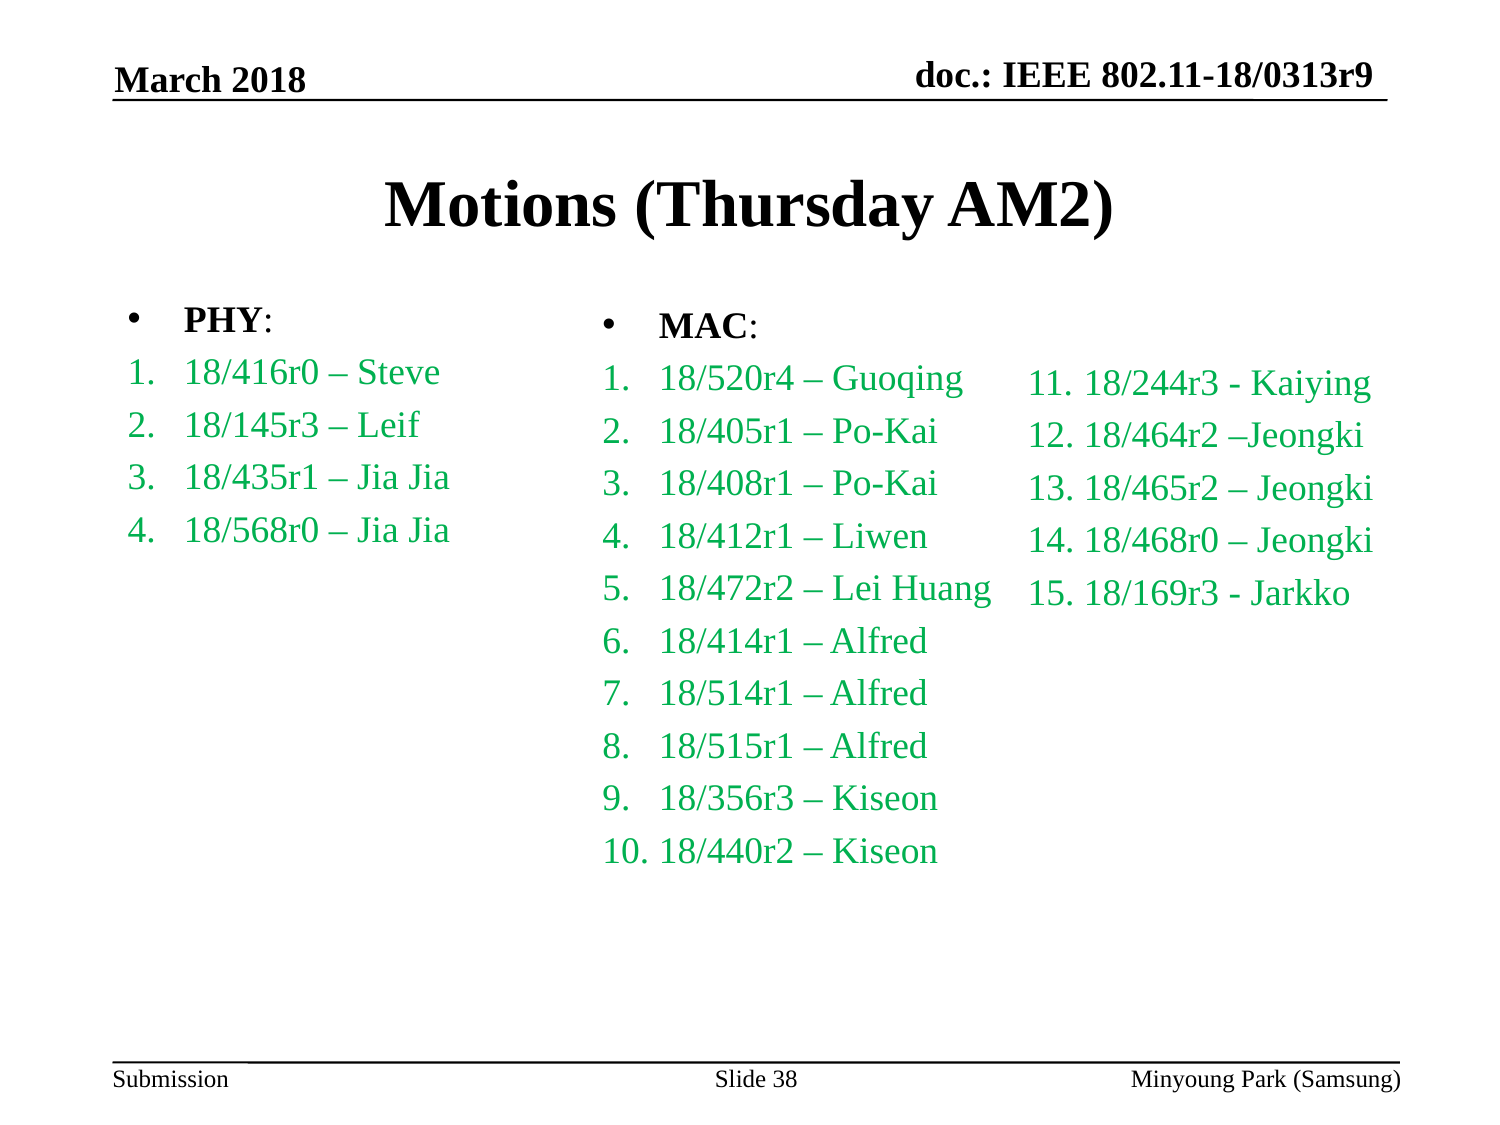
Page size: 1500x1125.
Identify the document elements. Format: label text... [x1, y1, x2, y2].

list PHY: 18/416r0 – Steve 18/145r3 – Leif 18/435r1 – Jia Jia 18/568r0 – Jia Jia [112, 287, 575, 1000]
text_box 18/244r3 - Kaiying 18/464r2 –Jeongki 18/465r2 – Jeongki 18/468r0 – Jeongki 18/169r3 - Jarkko [1012, 349, 1475, 1057]
list MAC: 18/520r4 – Guoqing 18/405r1 – Po-Kai 18/408r1 – Po-Kai 18/412r1 – Liwen 18/472r2 – Lei Huang 18/414r1 – Alfred 18/514r1 – Alfred 18/515r1 – Alfred 18/356r3 – Kiseon 18/440r2 – Kiseon [587, 293, 1050, 1063]
slide_number Slide 38 [712, 1061, 800, 1093]
footer Minyoung Park (Samsung) [949, 1061, 1402, 1093]
title Motions (Thursday AM2) [112, 112, 1388, 288]
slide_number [114, 54, 335, 101]
